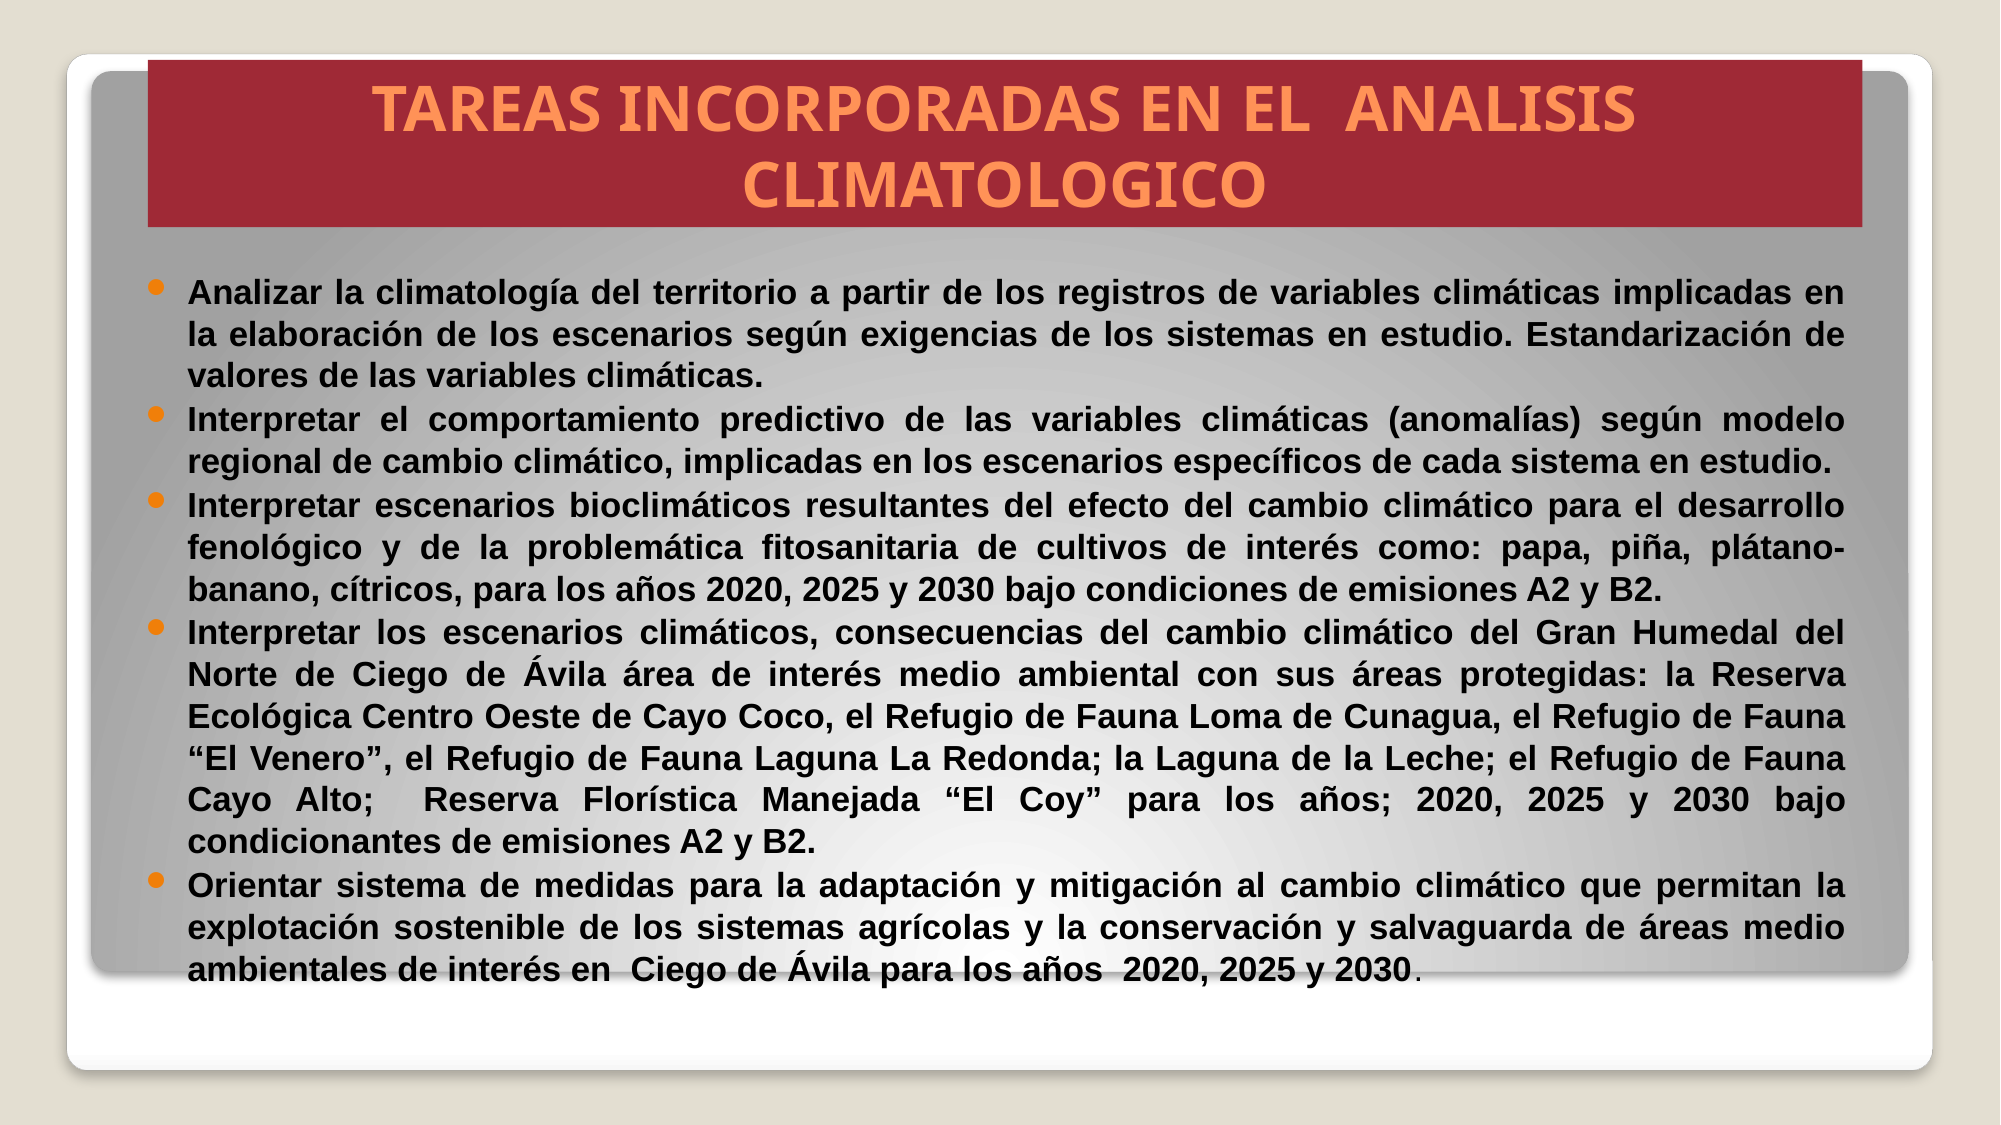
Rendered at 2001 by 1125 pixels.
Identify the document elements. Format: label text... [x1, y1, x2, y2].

title TAREAS INCORPORADAS EN EL ANALISIS CLIMATOLOGICO [147, 59, 1863, 228]
list Analizar la climatología del territorio a partir de los registros de variables climáticas implicadas en la elaboración de los escenarios según exigencias de los sistemas en estudio. Estandarización de valores de las variables climáticas. Interpretar el comportamiento predictivo de las variables climáticas (anomalías) según modelo regional de cambio climático, implicadas en los escenarios específicos de cada sistema en estudio. Interpretar escenarios bioclimáticos resultantes del efecto del cambio climático para el desarrollo fenológico y de la problemática fitosanitaria de cultivos de interés como: papa, piña, plátano-banano, cítricos, para los años 2020, 2025 y 2030 bajo condiciones de emisiones A2 y B2. Interpretar los escenarios climáticos, consecuencias del cambio climático del Gran Humedal del Norte de Ciego de Ávila área de interés medio ambiental con sus áreas protegidas: la Reserva Ecológica Centro Oeste de Cayo Coco, el Refugio de Fauna Loma de Cunagua, el Refugio de Fauna “El Venero”, el Refugio de Fauna Laguna La Redonda; la Laguna de la Leche; el Refugio de Fauna Cayo Alto; Reserva Florística Manejada “El Coy” para los años; 2020, 2025 y 2030 bajo condicionantes de emisiones A2 y B2. Orientar sistema de medidas para la adaptación y mitigación al cambio climático que permitan la explotación sostenible de los sistemas agrícolas y la conservación y salvaguarda de áreas medio ambientales de interés en Ciego de Ávila para los años 2020, 2025 y 2030. [115, 254, 1863, 1066]
